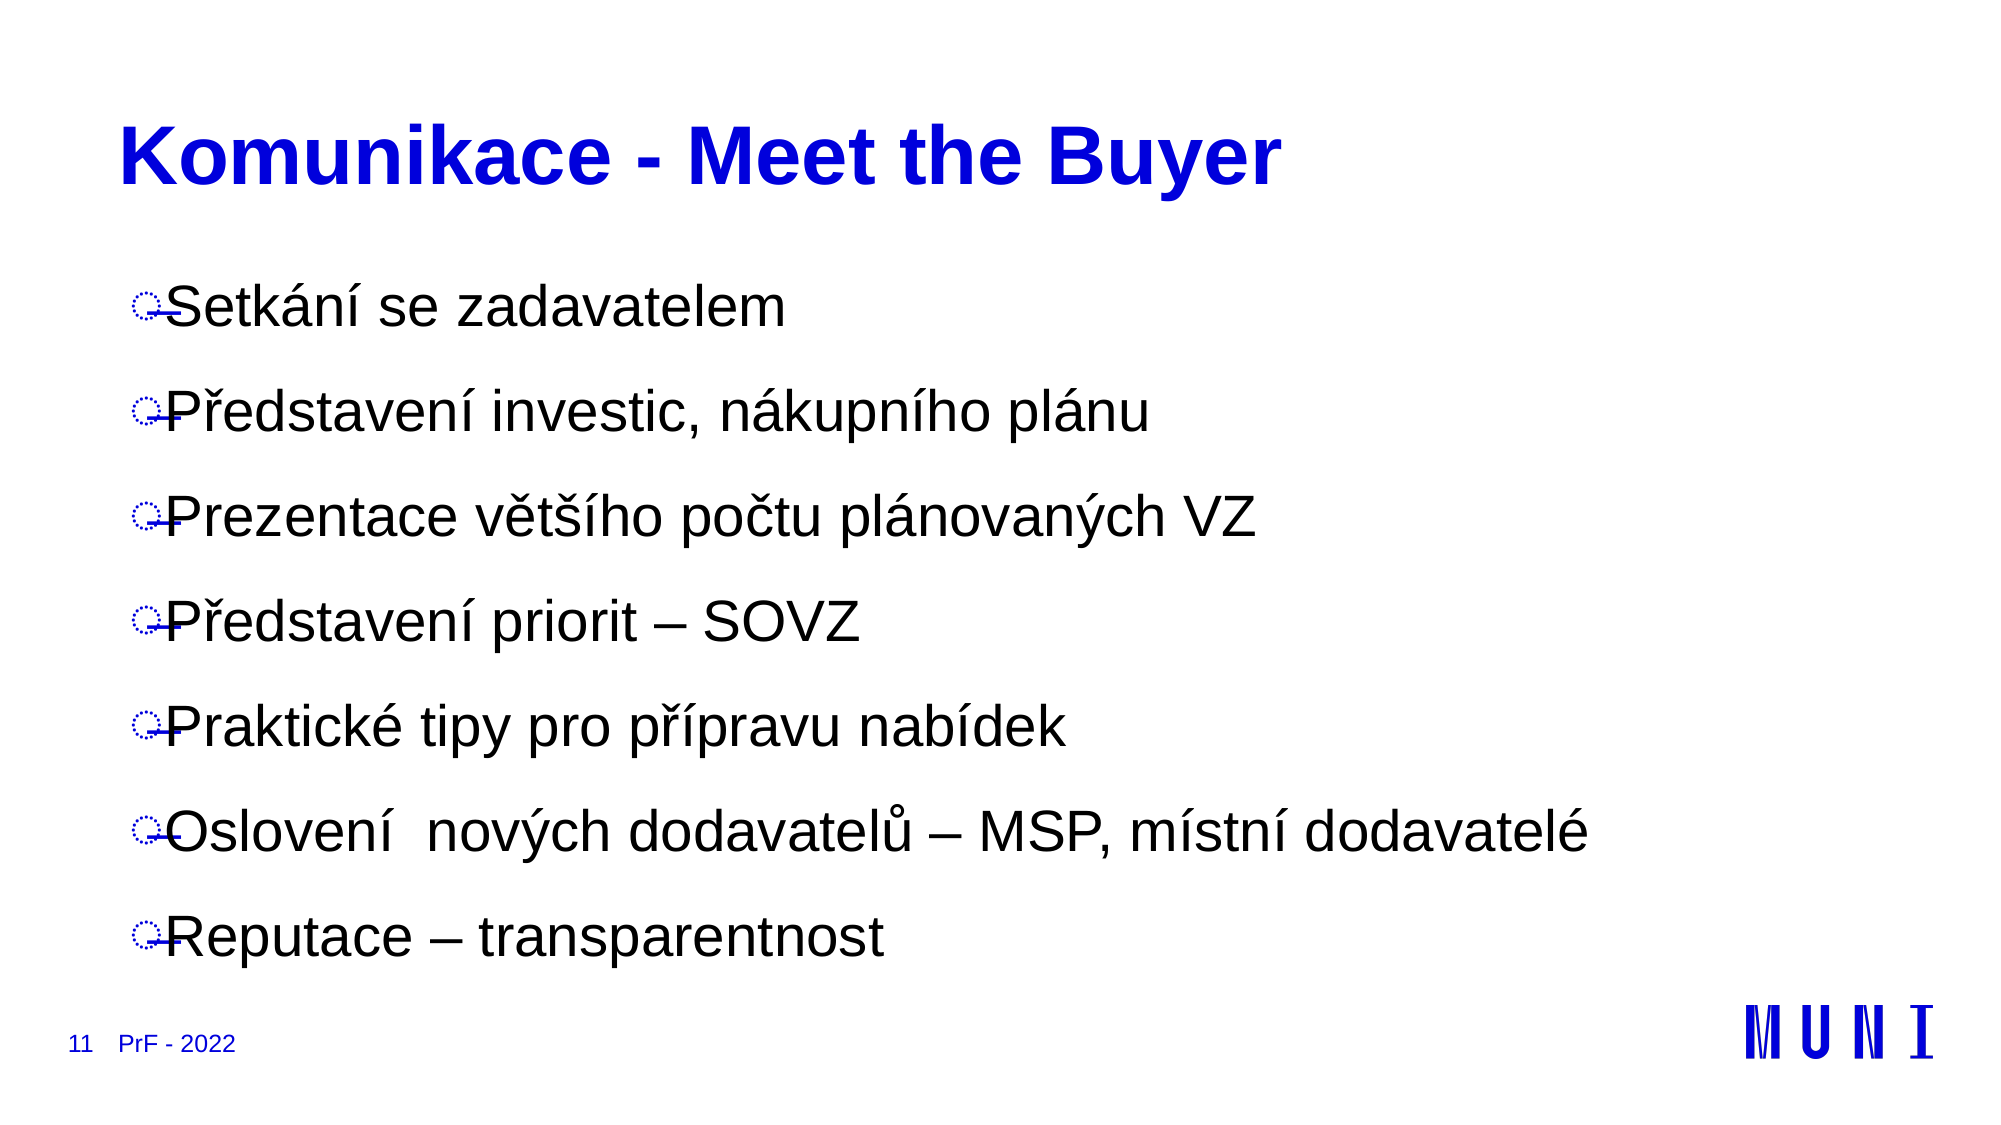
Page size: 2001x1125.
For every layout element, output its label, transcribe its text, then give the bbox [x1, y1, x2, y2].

title Komunikace - Meet the Buyer [118, 118, 1883, 193]
picture [1746, 1005, 1933, 1059]
footer PrF - 2022 [118, 1021, 1418, 1063]
list Setkání se zadavatelem Představení investic, nákupního plánu Prezentace většího počtu plánovaných VZ Představení priorit – SOVZ Praktické tipy pro přípravu nabídek Oslovení nových dodavatelů – MSP, místní dodavatelé Reputace – transparentnost [118, 233, 1883, 957]
slide_number 11 [67, 1021, 110, 1063]
